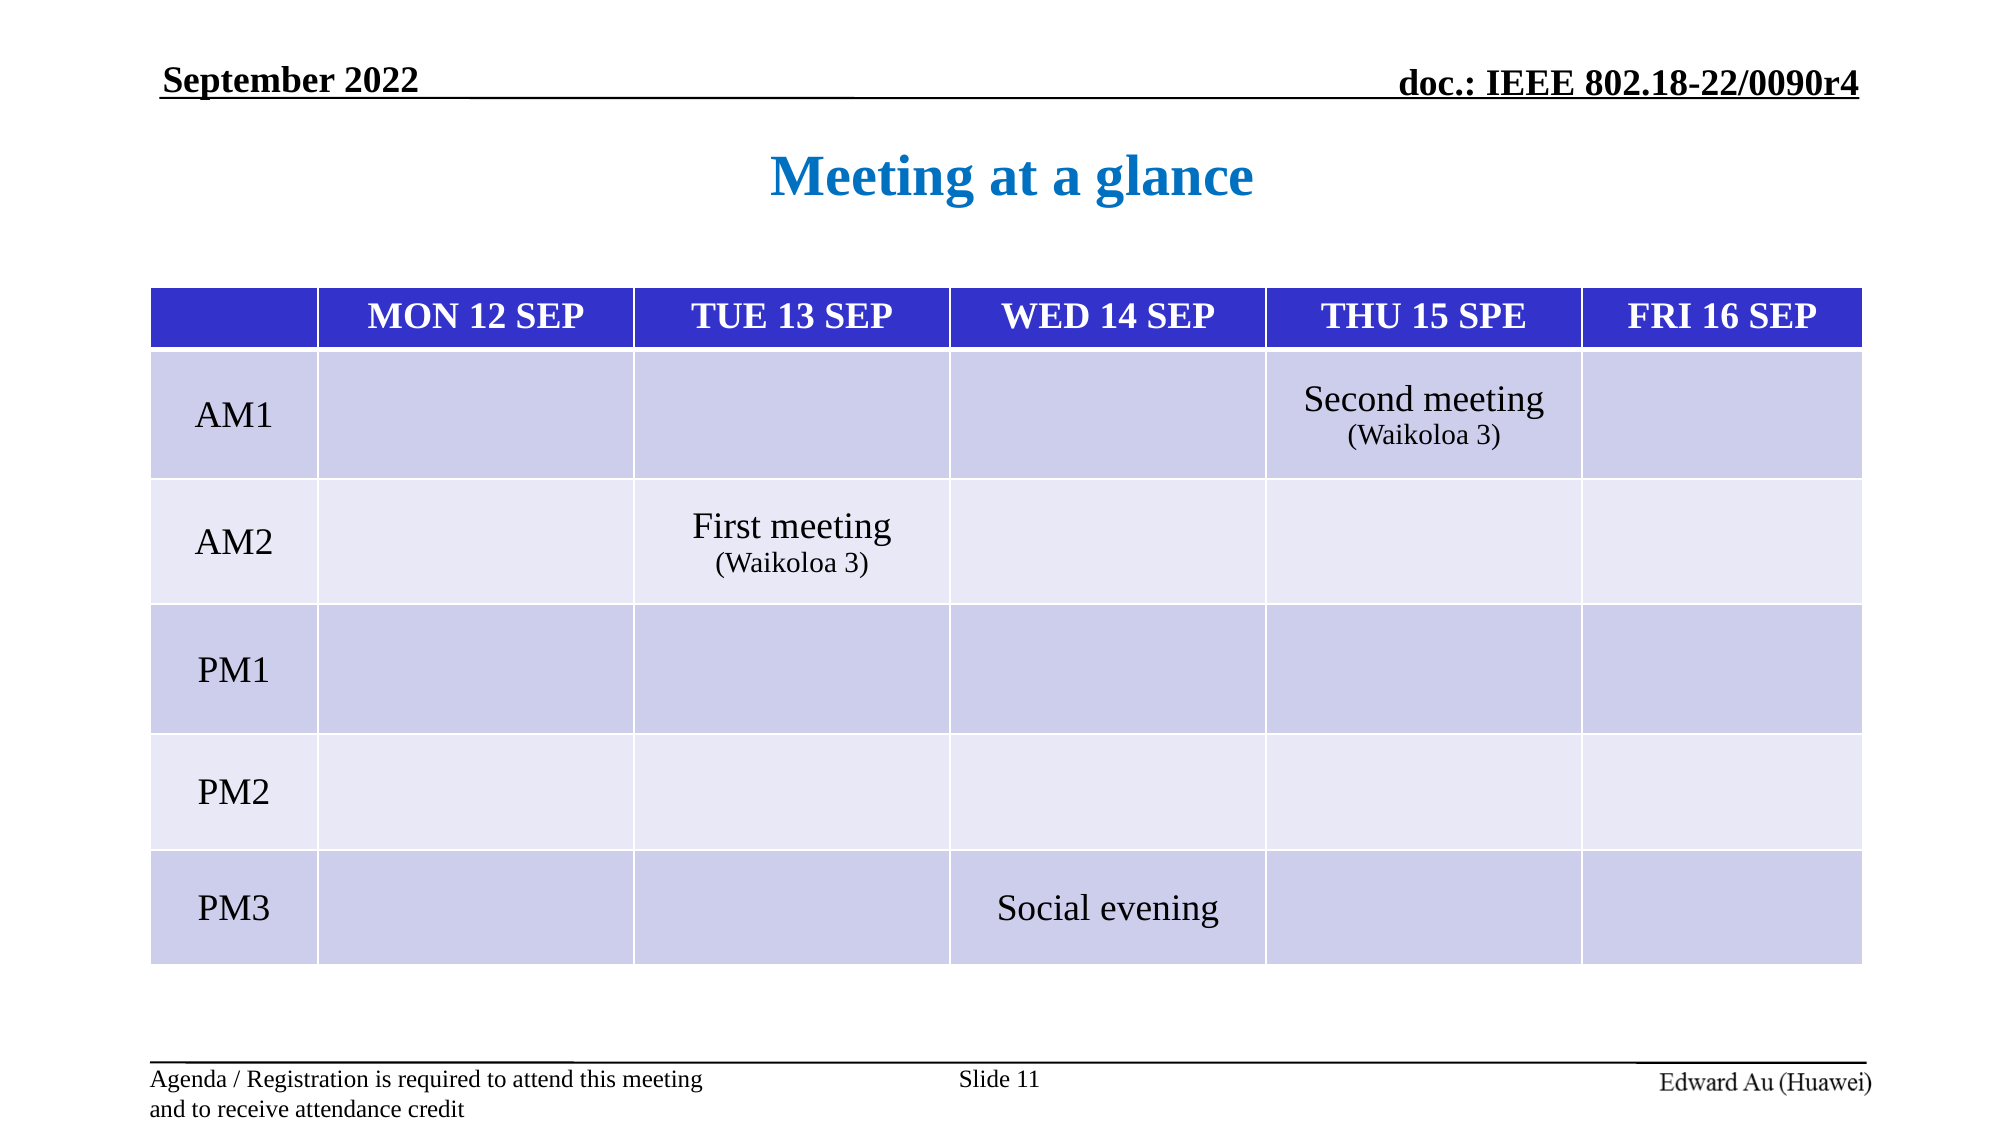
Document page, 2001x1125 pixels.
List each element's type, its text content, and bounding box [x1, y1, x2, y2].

table_cell First meeting (Waikoloa 3) [635, 480, 949, 603]
table_cell PM1 [151, 605, 317, 733]
picture [1174, 1058, 1887, 1113]
table_cell [319, 480, 633, 603]
table_cell Second meeting (Waikoloa 3) [1267, 352, 1581, 478]
table_cell [1267, 605, 1581, 733]
table_cell [635, 735, 949, 849]
table_cell [319, 605, 633, 733]
table_cell [951, 352, 1265, 478]
table_cell PM3 [151, 851, 317, 964]
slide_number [162, 54, 663, 99]
table_cell AM1 [151, 352, 317, 478]
table_header TUE 13 SEP [635, 288, 949, 347]
table_cell [319, 352, 633, 478]
table_cell AM2 [151, 480, 317, 603]
table_cell [1583, 851, 1862, 964]
table_cell [1583, 735, 1862, 849]
table_cell [635, 851, 949, 964]
table_cell Social evening [951, 851, 1265, 964]
table_cell [319, 735, 633, 849]
table_header MON 12 SEP [319, 288, 633, 347]
table_cell [1583, 480, 1862, 603]
table_cell [1267, 735, 1581, 849]
table_cell [1583, 352, 1862, 478]
table_cell [319, 851, 633, 964]
table_cell [1583, 605, 1862, 733]
table_cell [951, 735, 1265, 849]
slide_number Slide 11 [933, 1061, 1067, 1123]
table_cell [635, 352, 949, 478]
table_cell [1267, 480, 1581, 603]
table_header FRI 16 SEP [1583, 288, 1862, 347]
table_cell [1267, 851, 1581, 964]
title Meeting at a glance [162, 99, 1864, 246]
table_header [151, 288, 317, 347]
table_cell [951, 480, 1265, 603]
table_cell [635, 605, 949, 733]
table_header THU 15 SPE [1267, 288, 1581, 347]
table_cell PM2 [151, 735, 317, 849]
table_cell [951, 605, 1265, 733]
table_header WED 14 SEP [951, 288, 1265, 347]
